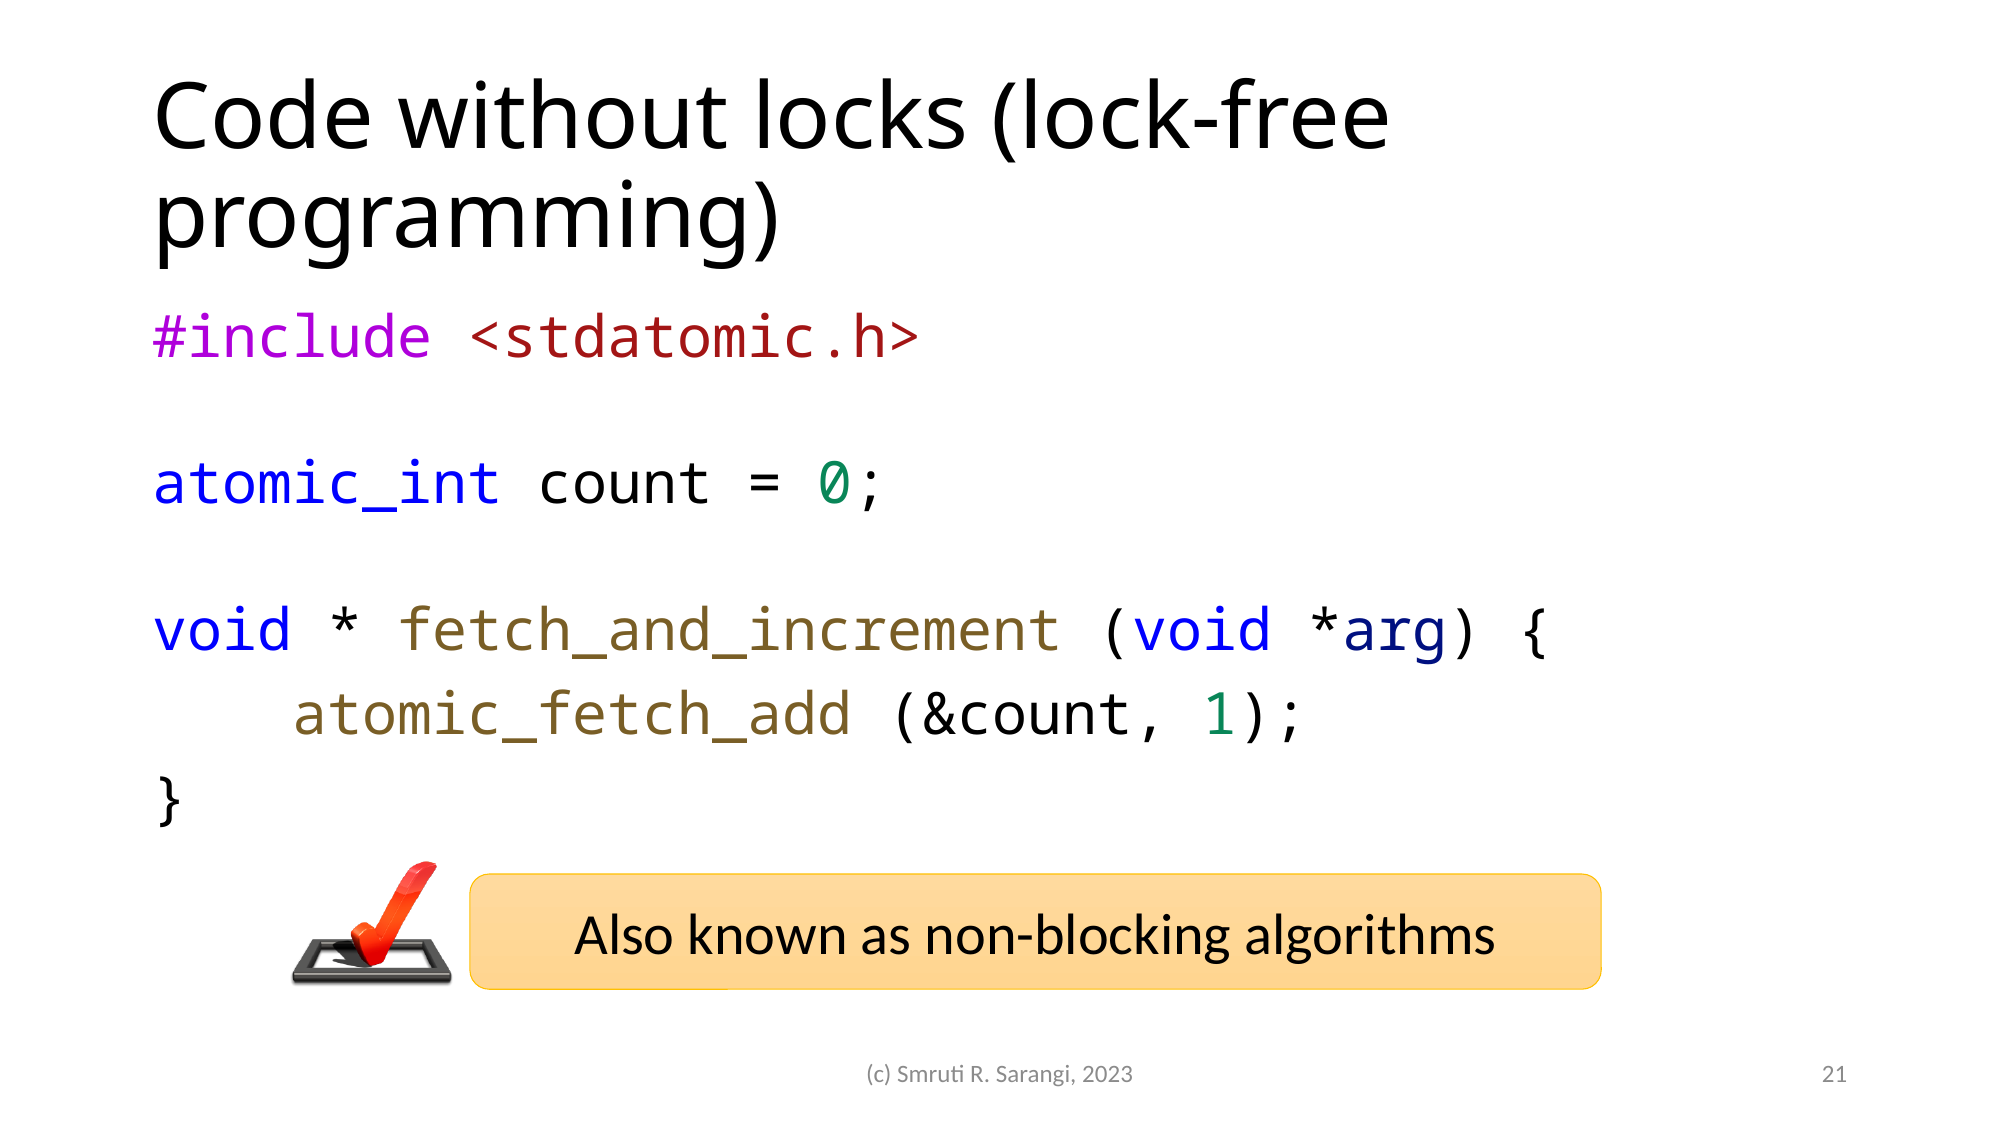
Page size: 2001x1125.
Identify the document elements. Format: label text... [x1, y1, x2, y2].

text_box Also known as non-blocking algorithms [470, 873, 1602, 990]
list #include <stdatomic.h> atomic_int count = 0; void * fetch_and_increment (void *arg) { atomic_fetch_add (&count, 1); } [137, 299, 1863, 910]
title Code without locks (lock-free programming) [137, 59, 1863, 278]
picture [273, 857, 470, 1057]
footer (c) Smruti R. Sarangi, 2023 [662, 1042, 1338, 1103]
slide_number 21 [1412, 1042, 1863, 1103]
